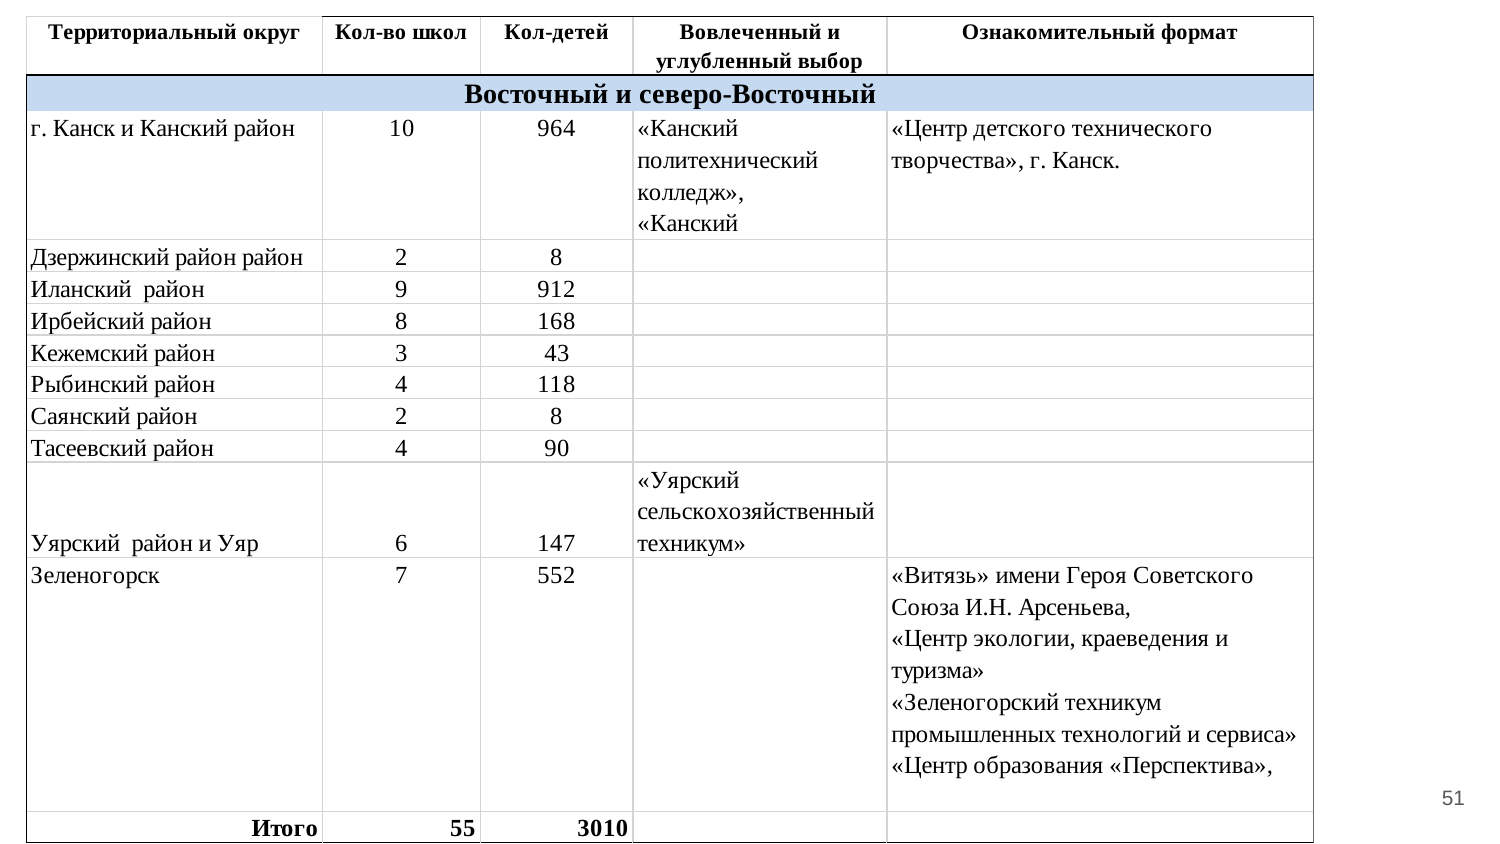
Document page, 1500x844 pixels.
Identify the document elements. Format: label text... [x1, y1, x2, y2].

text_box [25, 15, 1315, 844]
slide_number 51 [1389, 764, 1480, 830]
